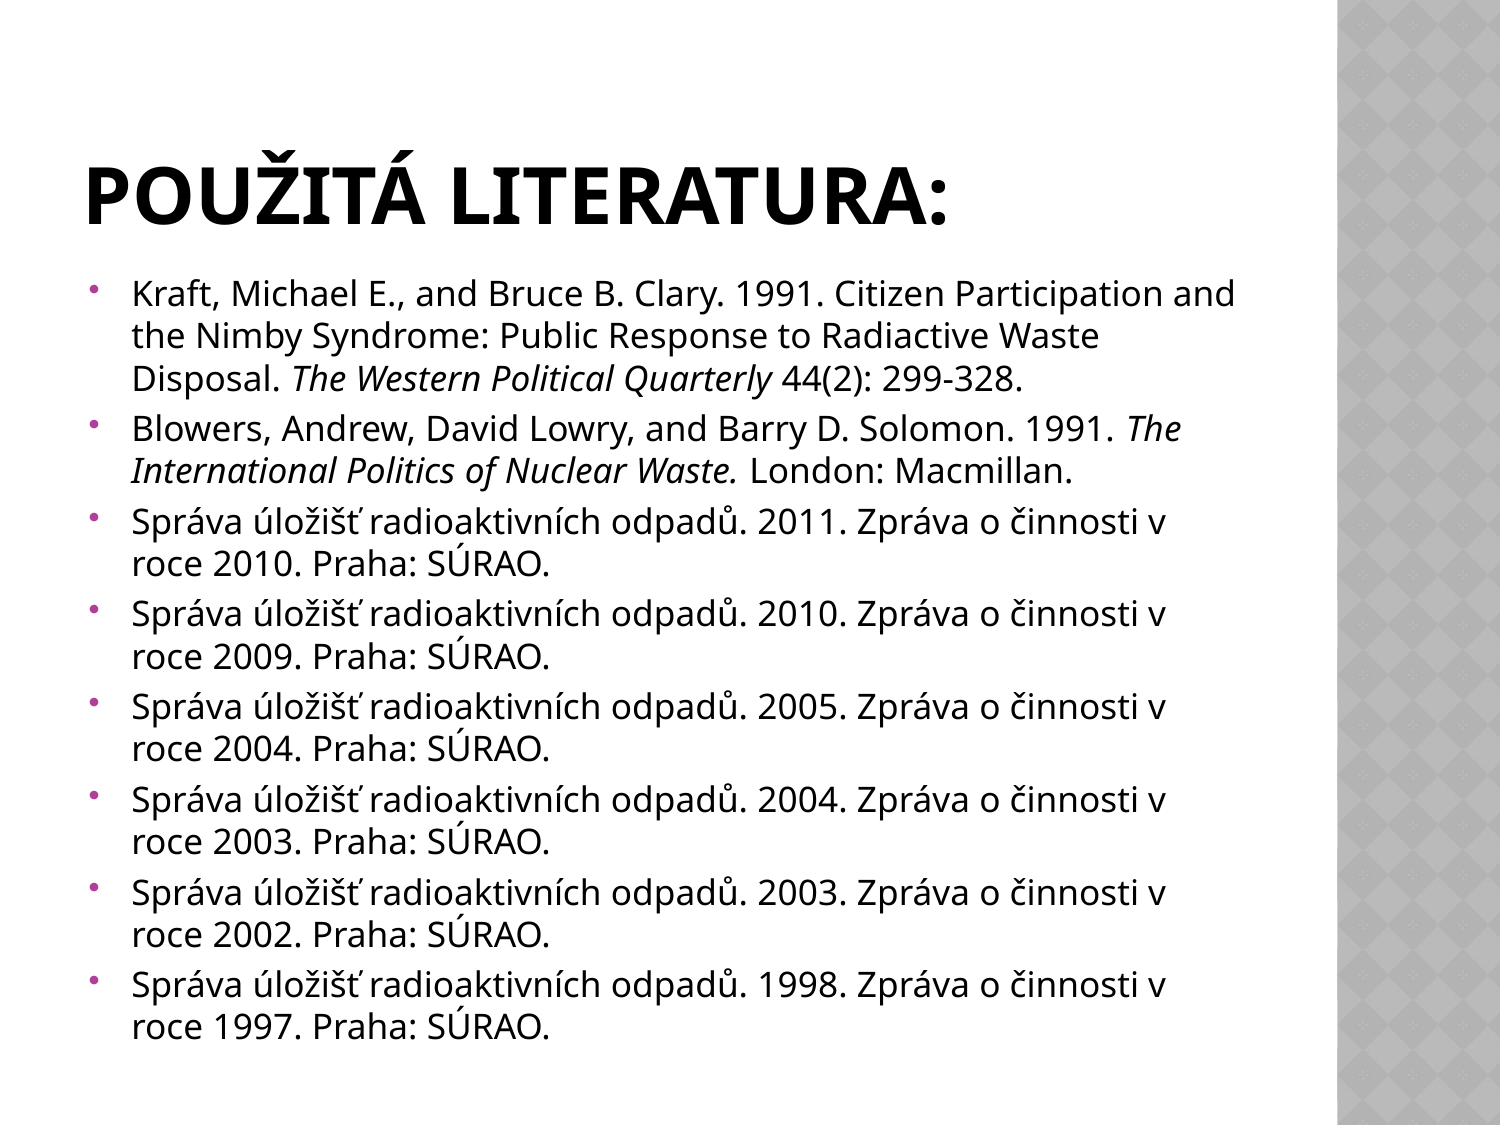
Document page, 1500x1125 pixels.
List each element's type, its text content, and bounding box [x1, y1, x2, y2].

title Použitá literatura: [75, 52, 1263, 240]
list Kraft, Michael E., and Bruce B. Clary. 1991. Citizen Participation and the Nimby Syndrome: Public Response to Radiactive Waste Disposal. The Western Political Quarterly 44(2): 299-328. Blowers, Andrew, David Lowry, and Barry D. Solomon. 1991. The International Politics of Nuclear Waste. London: Macmillan. Správa úložišť radioaktivních odpadů. 2011. Zpráva o činnosti v roce 2010. Praha: SÚRAO. Správa úložišť radioaktivních odpadů. 2010. Zpráva o činnosti v roce 2009. Praha: SÚRAO. Správa úložišť radioaktivních odpadů. 2005. Zpráva o činnosti v roce 2004. Praha: SÚRAO. Správa úložišť radioaktivních odpadů. 2004. Zpráva o činnosti v roce 2003. Praha: SÚRAO. Správa úložišť radioaktivních odpadů. 2003. Zpráva o činnosti v roce 2002. Praha: SÚRAO. Správa úložišť radioaktivních odpadů. 1998. Zpráva o činnosti v roce 1997. Praha: SÚRAO. [75, 264, 1263, 1059]
